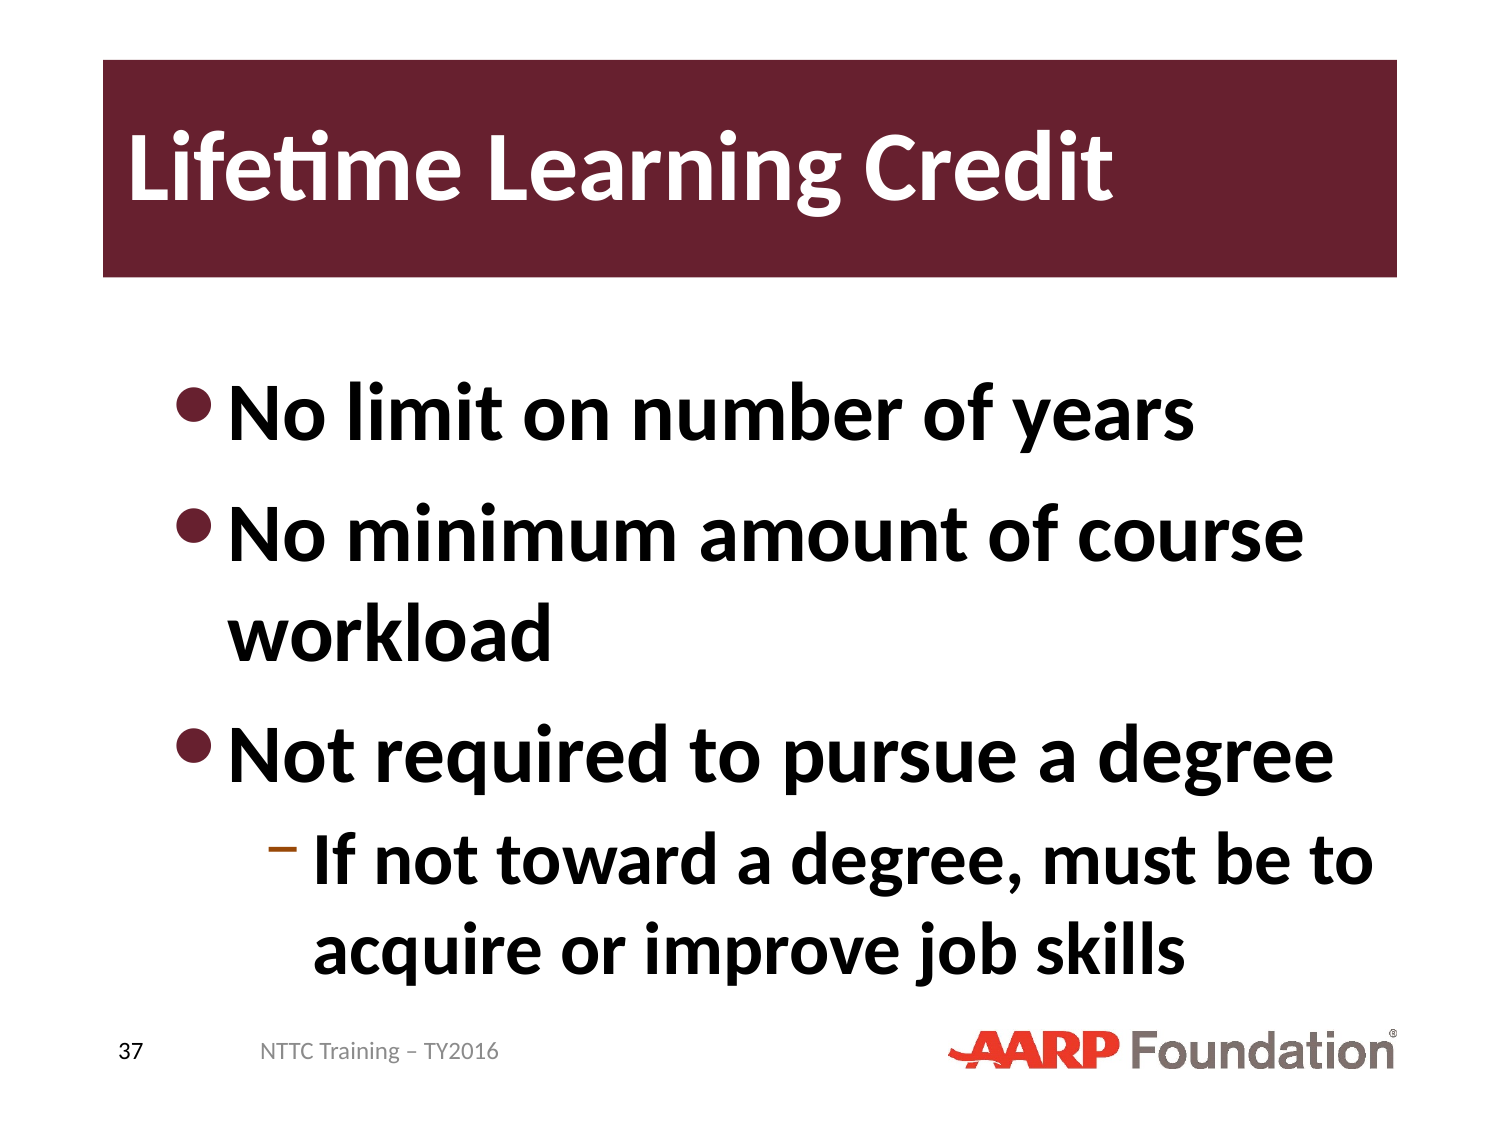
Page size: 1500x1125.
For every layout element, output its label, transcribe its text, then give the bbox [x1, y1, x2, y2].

footer NTTC Training – TY2016 [245, 1019, 812, 1080]
slide_number 37 [103, 1019, 208, 1080]
list No limit on number of years No minimum amount of course workload Not required to pursue a degree If not toward a degree, must be to acquire or improve job skills [156, 350, 1394, 988]
title Lifetime Learning Credit [103, 59, 1397, 278]
picture [948, 1029, 1397, 1069]
